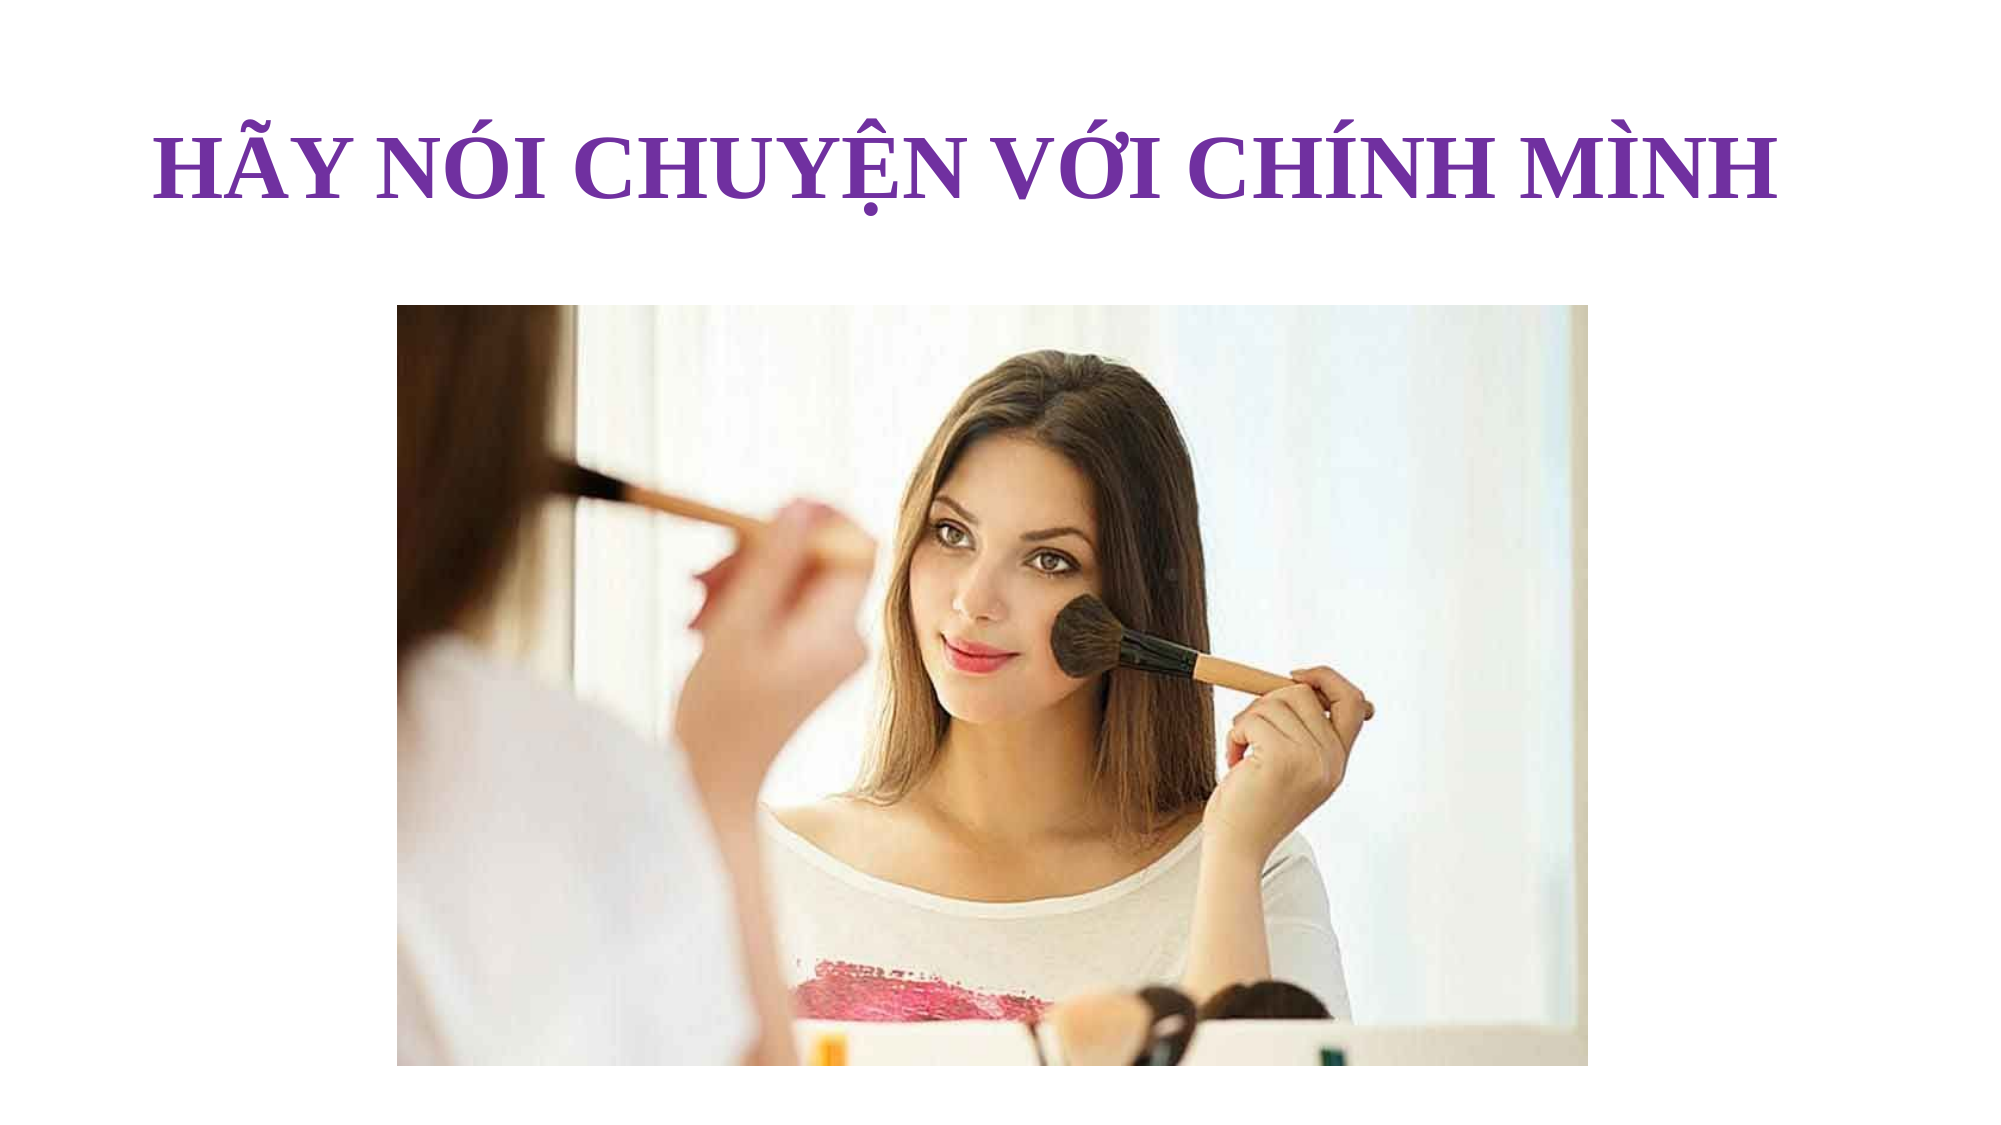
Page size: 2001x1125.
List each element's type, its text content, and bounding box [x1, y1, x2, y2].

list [397, 305, 1588, 1066]
title HÃY NÓI CHUYỆN VỚI CHÍNH MÌNH [137, 59, 1863, 278]
